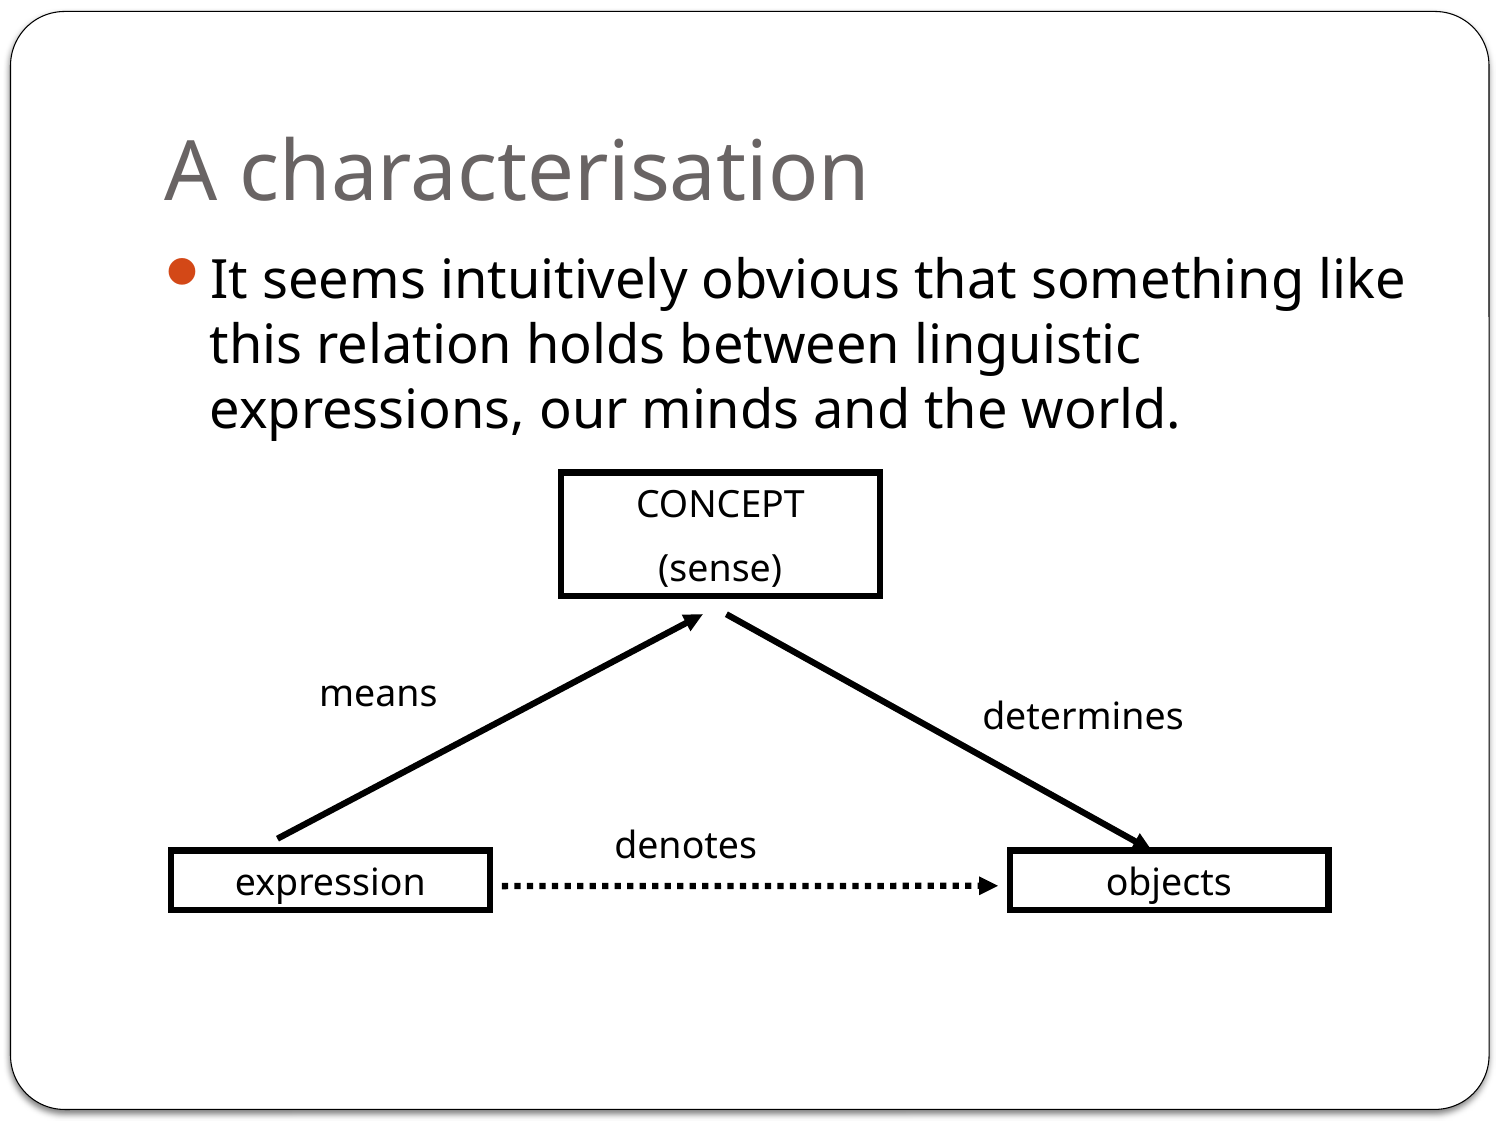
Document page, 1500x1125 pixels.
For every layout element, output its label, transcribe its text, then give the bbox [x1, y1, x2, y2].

text_box expression [171, 850, 490, 911]
list It seems intuitively obvious that something like this relation holds between linguistic expressions, our minds and the world. [150, 237, 1425, 468]
text_box [726, 614, 1152, 851]
text_box CONCEPT (sense) [560, 472, 880, 597]
title A characterisation [150, 45, 1425, 233]
text_box [277, 614, 703, 839]
text_box denotes [599, 813, 773, 874]
text_box means [304, 661, 453, 722]
text_box determines [967, 685, 1200, 745]
text_box objects [1009, 850, 1329, 911]
text_box [985, 879, 998, 893]
